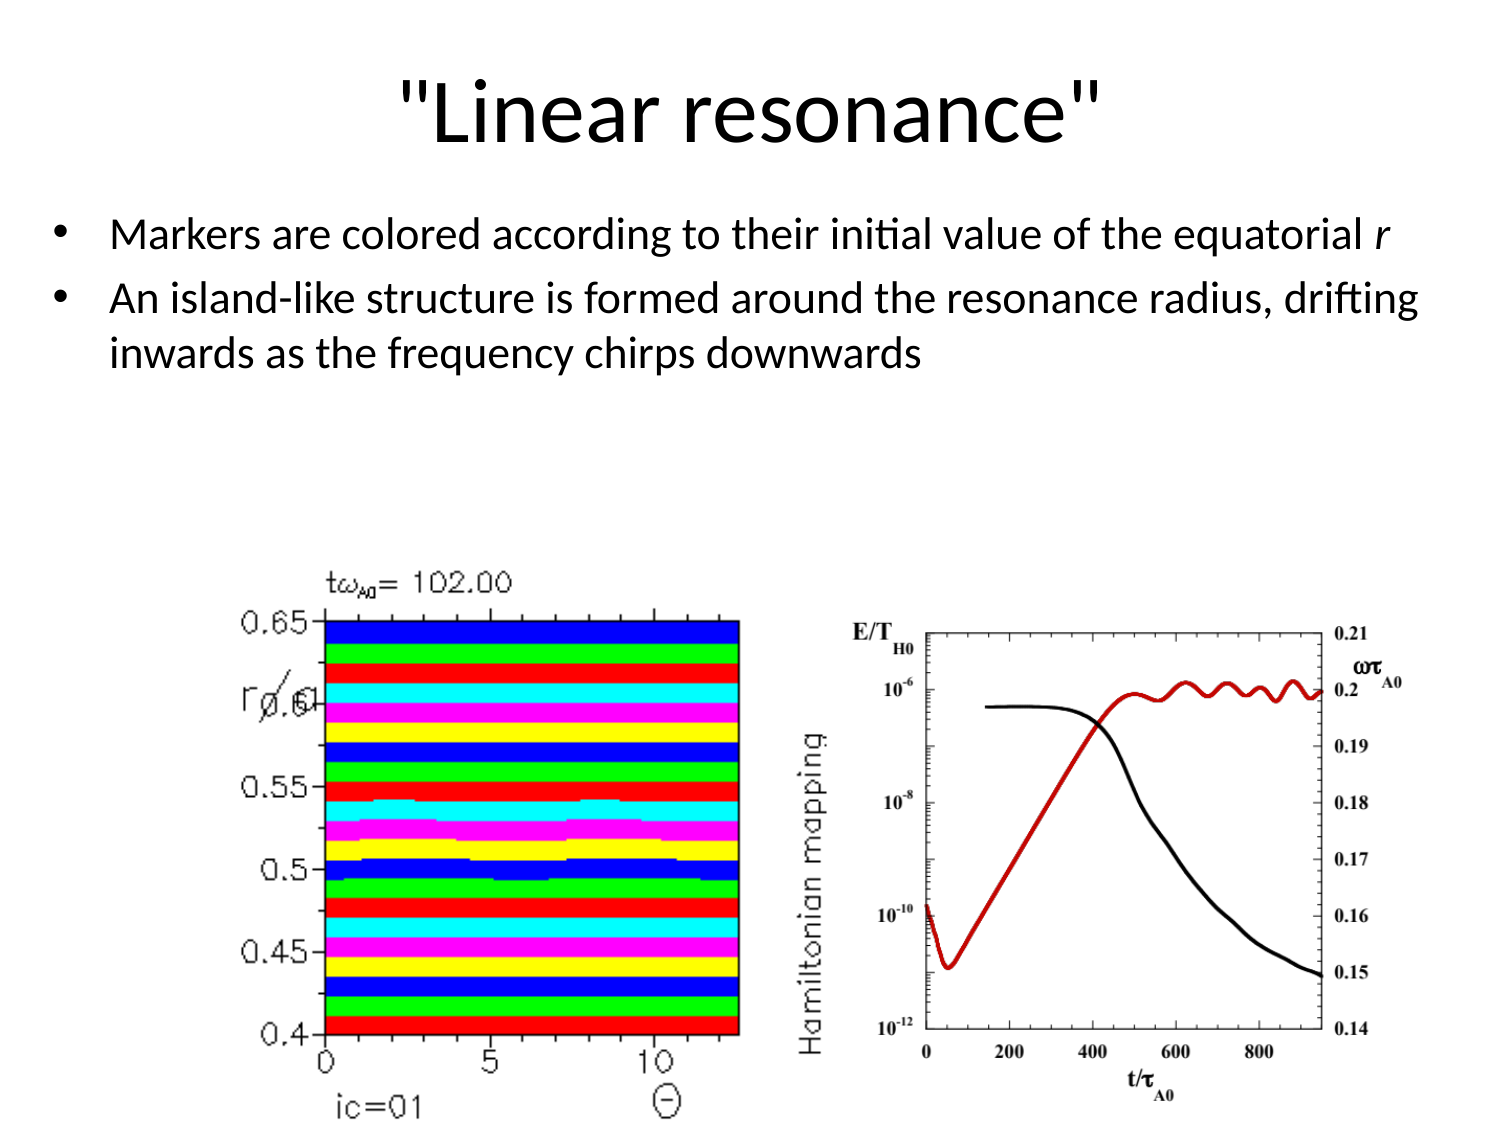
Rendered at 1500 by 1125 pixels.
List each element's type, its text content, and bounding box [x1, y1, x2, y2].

text_box Markers are colored according to their initial value of the equatorial r An island-like structure is formed around the resonance radius, drifting inwards as the frequency chirps downwards [37, 196, 1471, 528]
picture [238, 534, 1422, 1125]
title "Linear resonance" [75, 12, 1425, 196]
